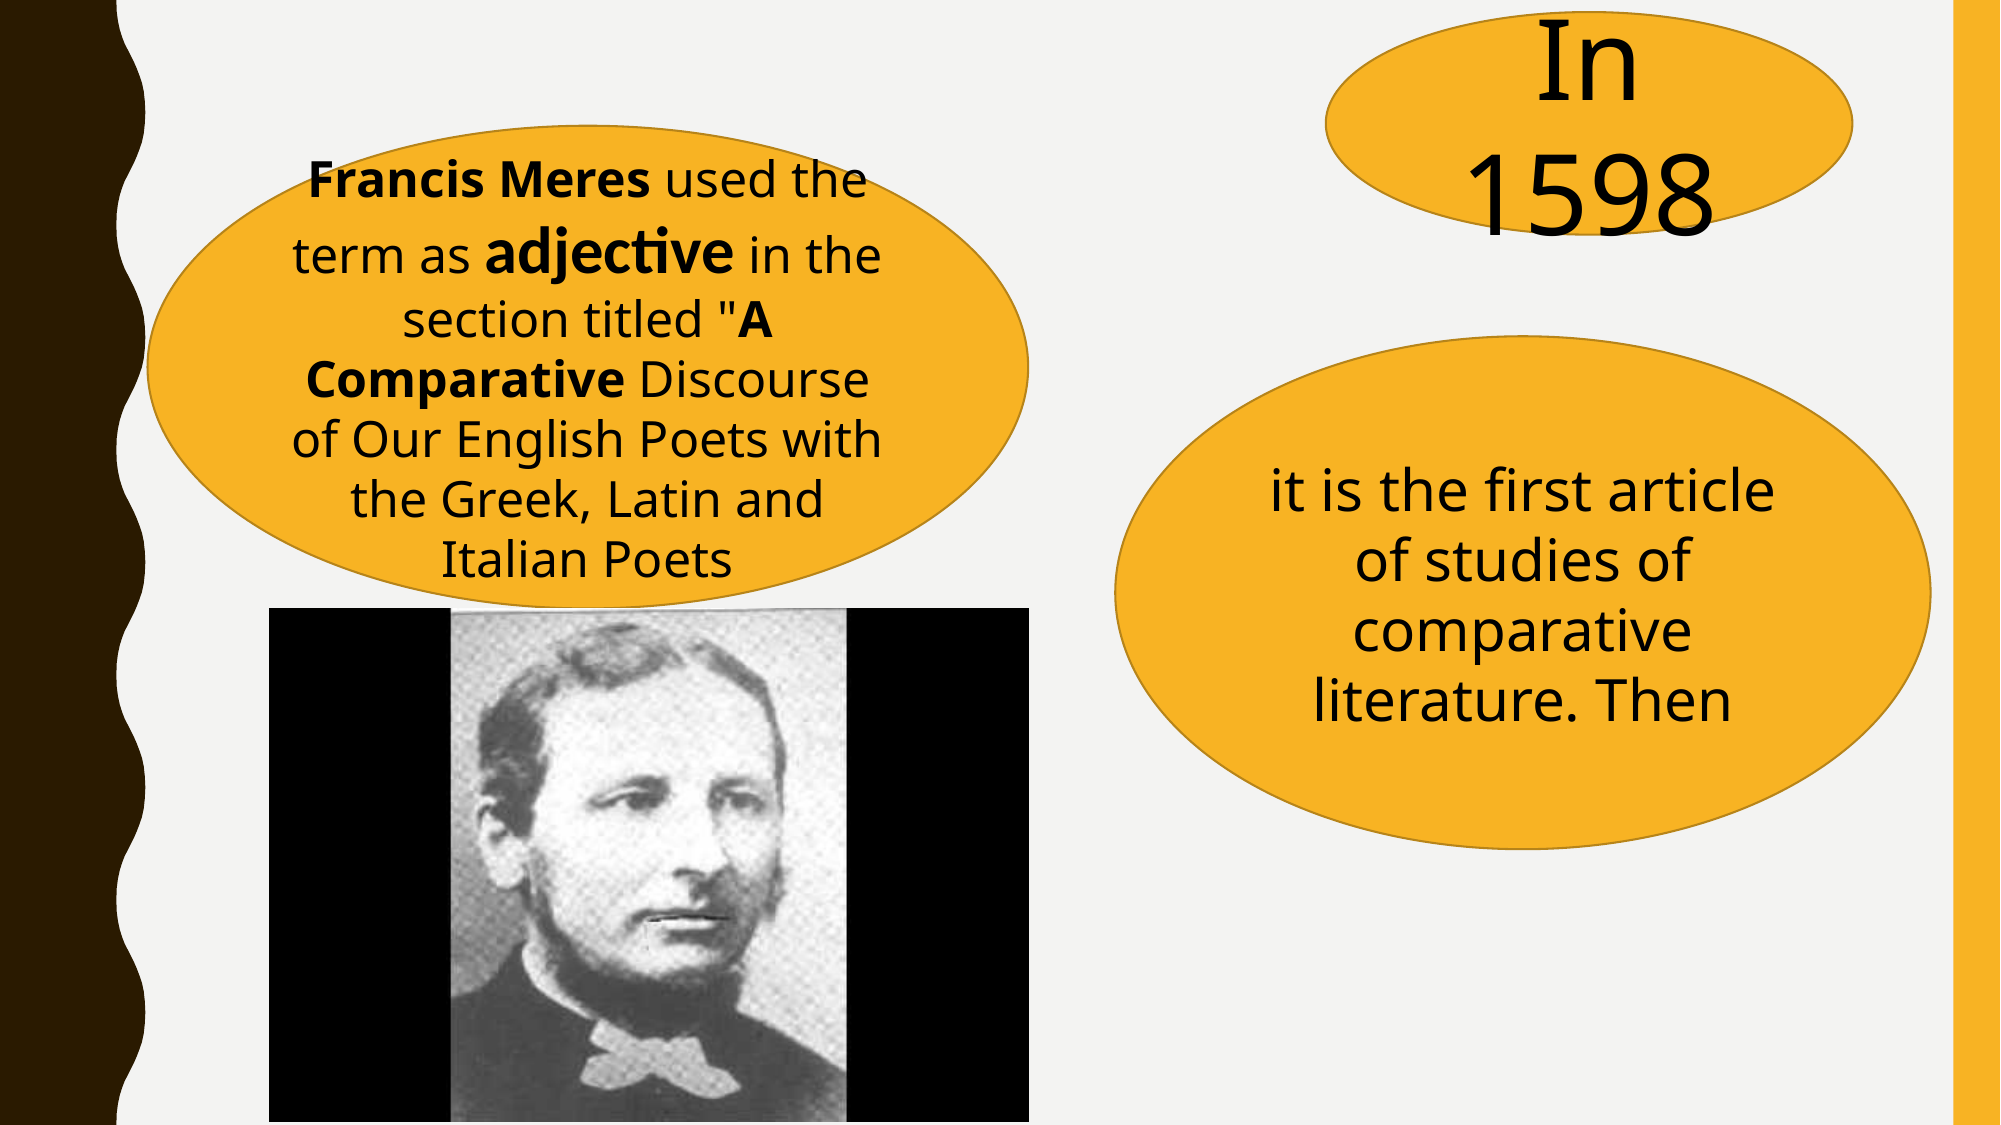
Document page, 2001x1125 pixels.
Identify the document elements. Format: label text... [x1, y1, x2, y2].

text_box Francis Meres used the term as adjective in the section titled "A Comparative Discourse of Our English Poets with the Greek, Latin and Italian Poets [146, 124, 1030, 608]
text_box it is the first article of studies of comparative literature. Then [1114, 335, 1932, 851]
picture [269, 608, 1029, 1122]
text_box In 1598 [1324, 11, 1854, 236]
